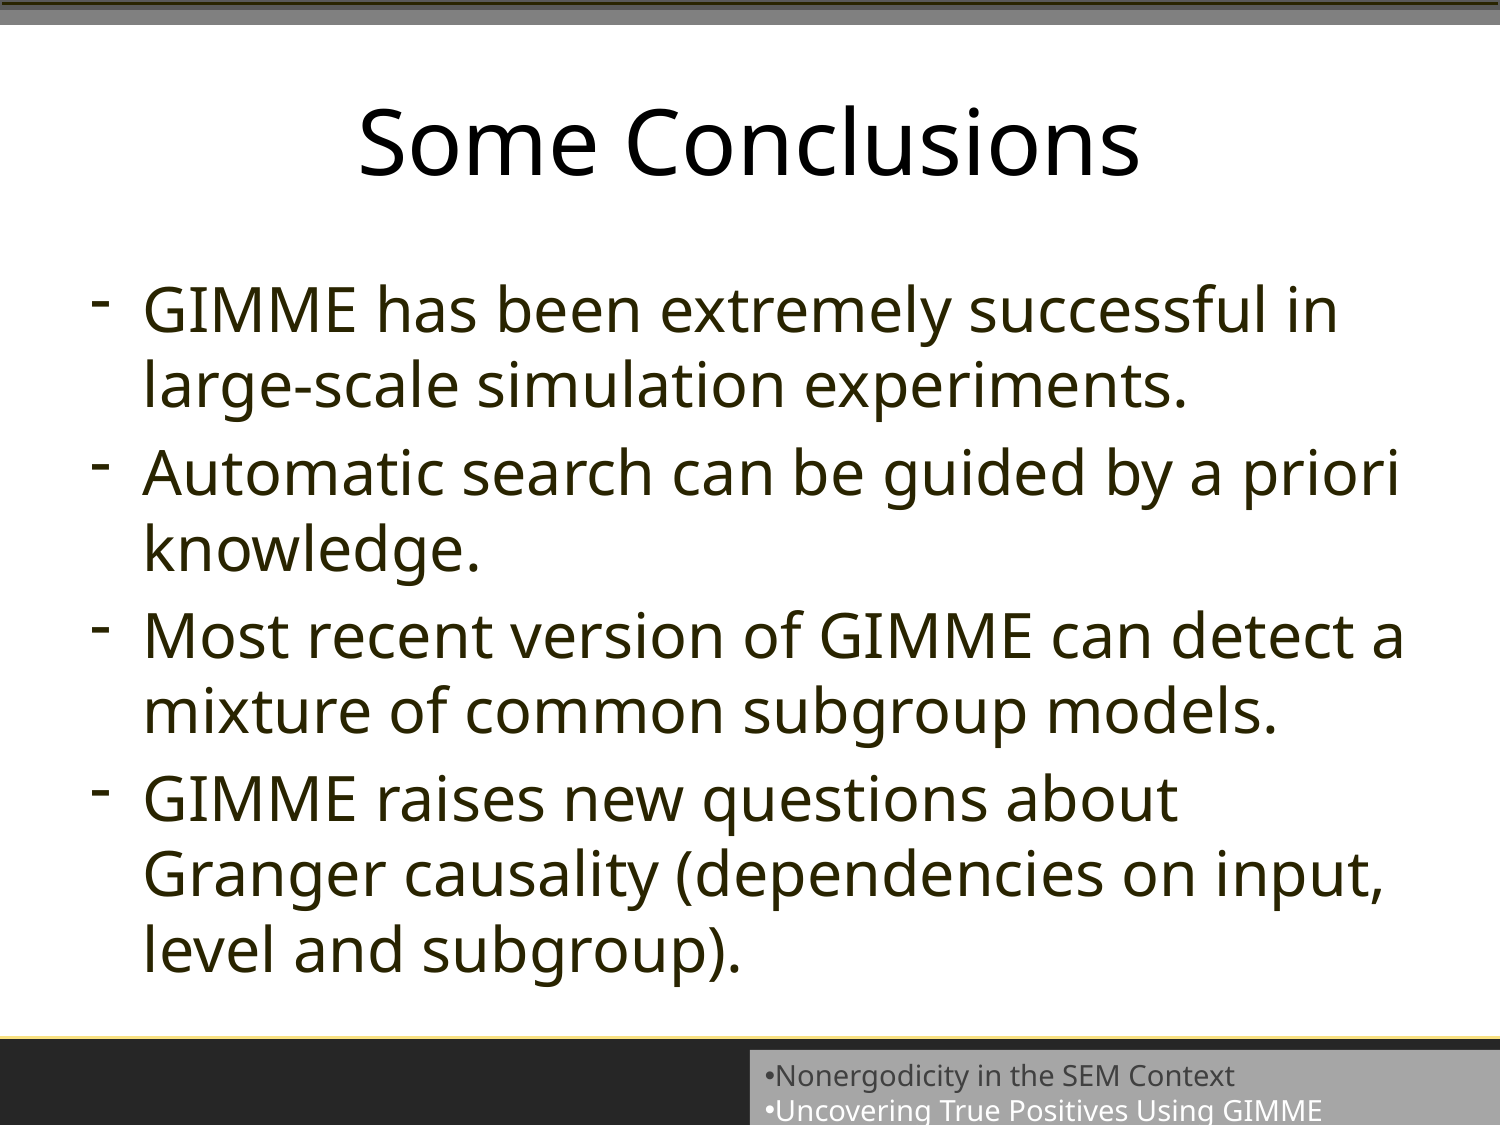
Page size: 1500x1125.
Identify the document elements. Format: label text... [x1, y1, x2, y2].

list GIMME has been extremely successful in large-scale simulation experiments. Automatic search can be guided by a priori knowledge. Most recent version of GIMME can detect a mixture of common subgroup models. GIMME raises new questions about Granger causality (dependencies on input, level and subgroup). [75, 262, 1425, 1005]
title Some Conclusions [75, 45, 1425, 233]
